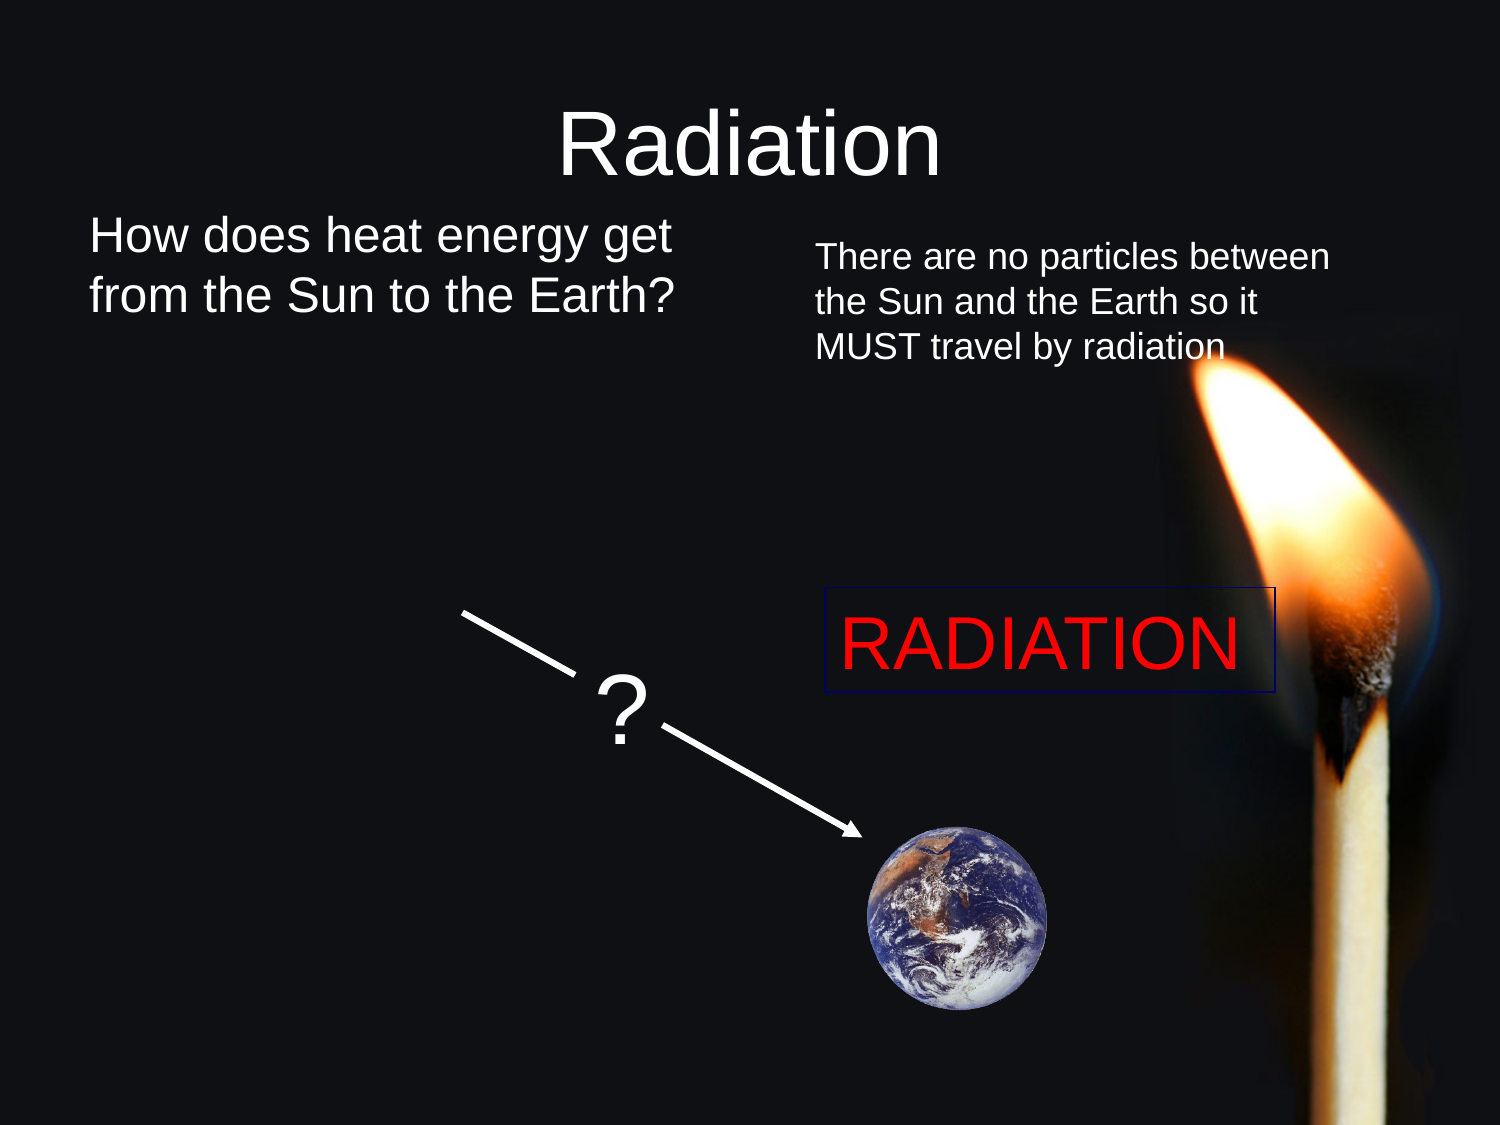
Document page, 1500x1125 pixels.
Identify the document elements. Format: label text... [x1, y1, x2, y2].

text_box ? [579, 637, 680, 773]
text_box RADIATION [824, 587, 1275, 693]
picture [0, 0, 1500, 1125]
text_box There are no particles between the Sun and the Earth so it MUST travel by radiation [799, 224, 1388, 375]
title Radiation [75, 45, 1425, 233]
text_box How does heat energy get from the Sun to the Earth? [74, 194, 762, 415]
